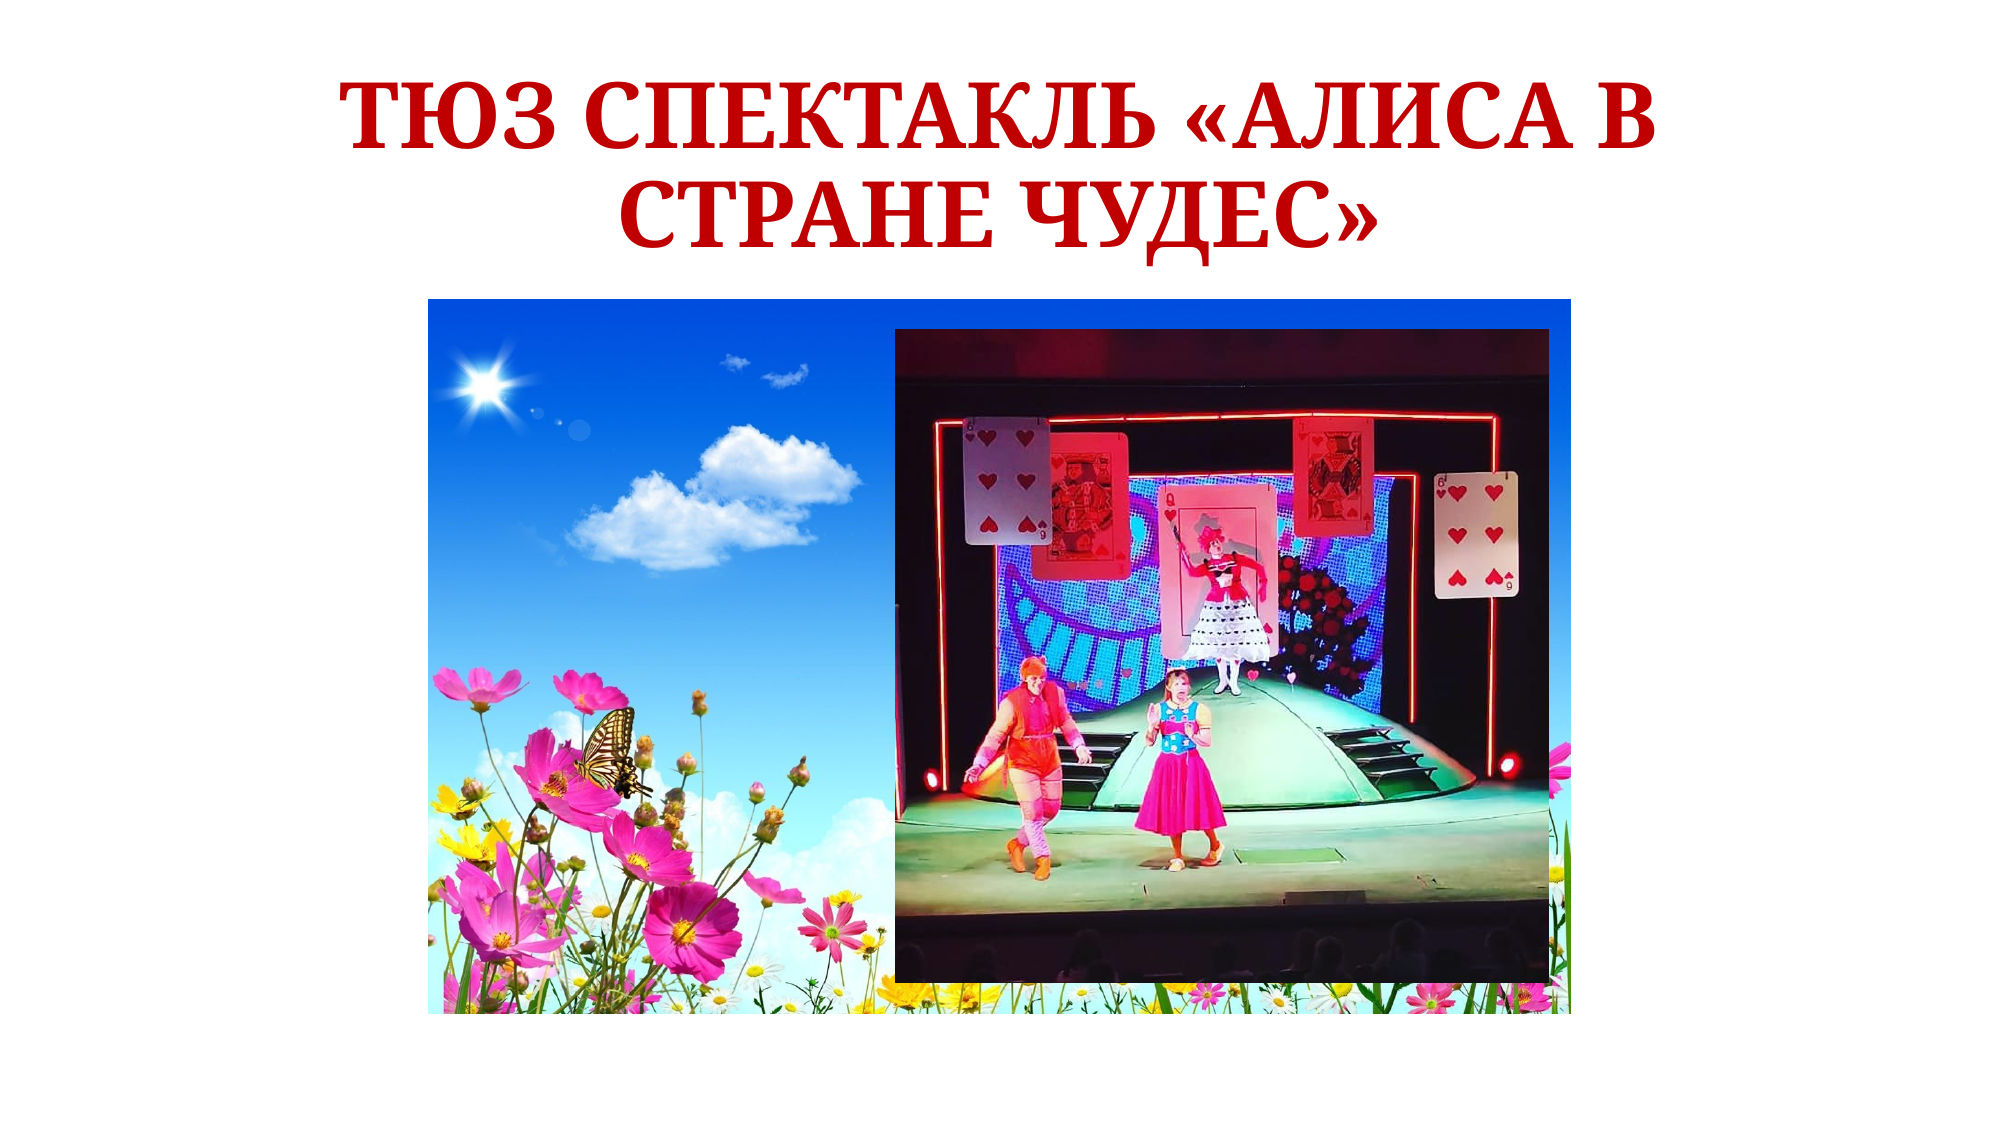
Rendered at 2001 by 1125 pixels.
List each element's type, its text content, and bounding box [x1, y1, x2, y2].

picture [895, 329, 1549, 983]
title ТЮЗ СПЕКТАКЛЬ «АЛИСА В СТРАНЕ ЧУДЕС» [137, 59, 1863, 278]
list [428, 299, 1572, 1014]
